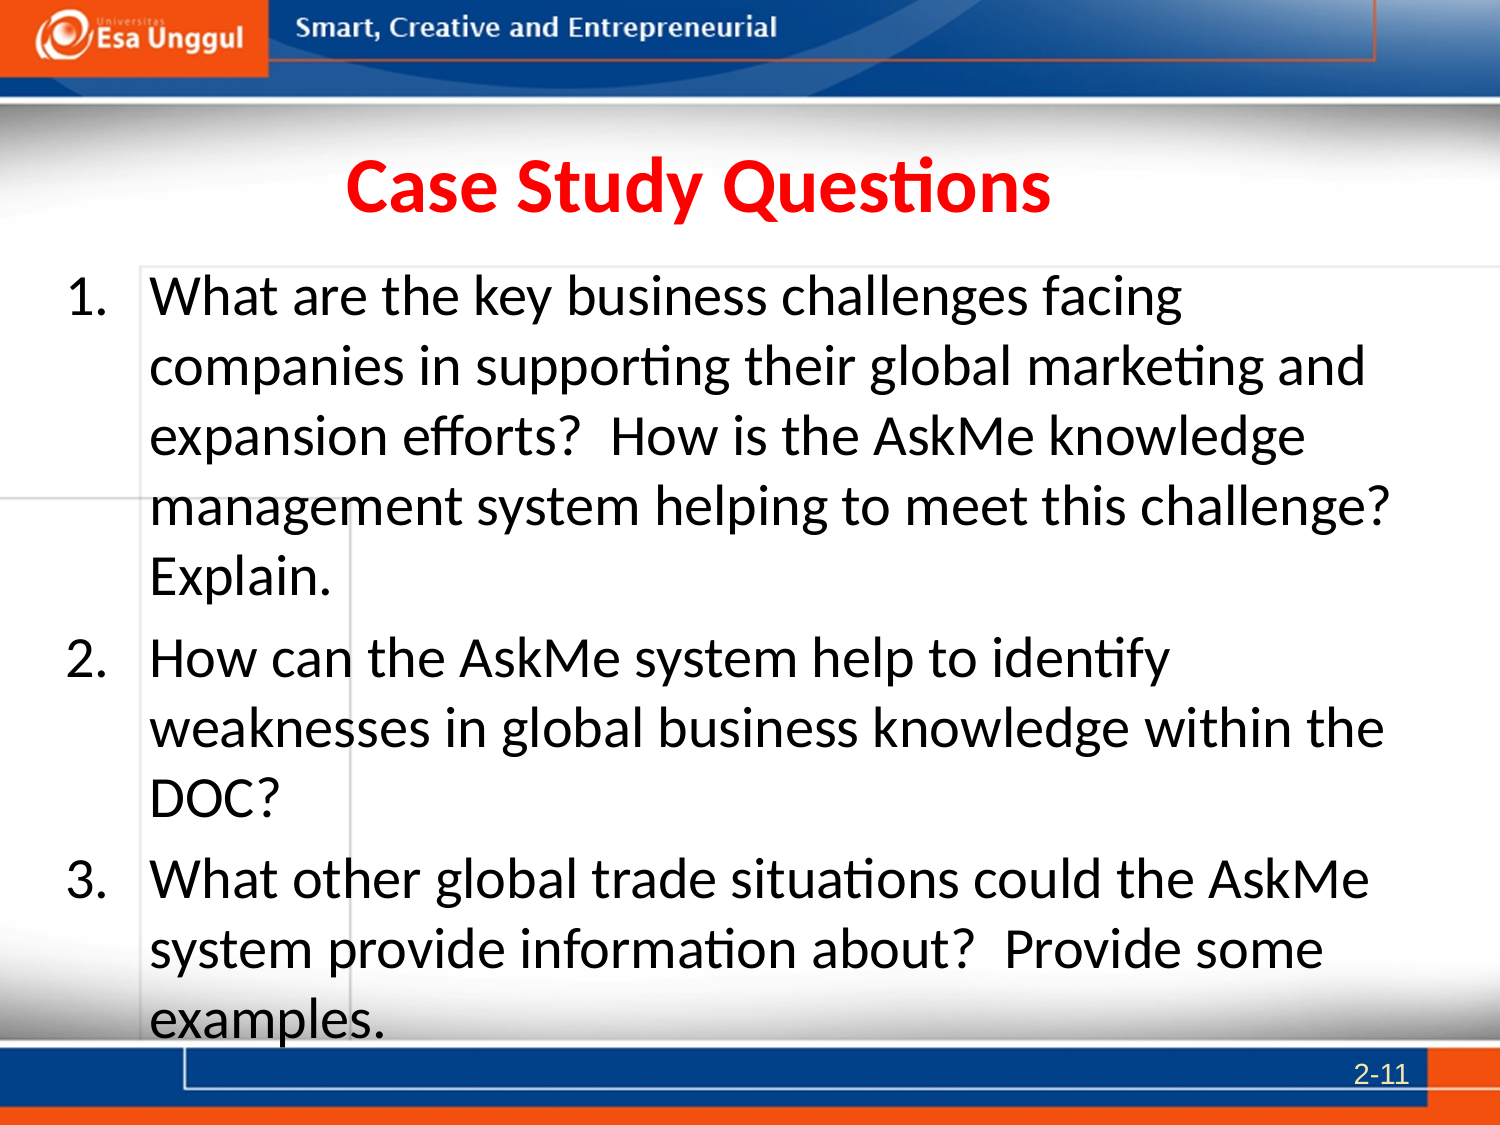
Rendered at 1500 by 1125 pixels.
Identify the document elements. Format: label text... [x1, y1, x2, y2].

title Case Study Questions [24, 87, 1375, 275]
picture [0, 0, 1500, 1125]
slide_number 2-11 [1074, 1042, 1425, 1103]
list What are the key business challenges facing companies in supporting their global marketing and expansion efforts? How is the AskMe knowledge management system helping to meet this challenge? Explain. How can the AskMe system help to identify weaknesses in global business knowledge within the DOC? What other global trade situations could the AskMe system provide information about? Provide some examples. [50, 249, 1450, 993]
